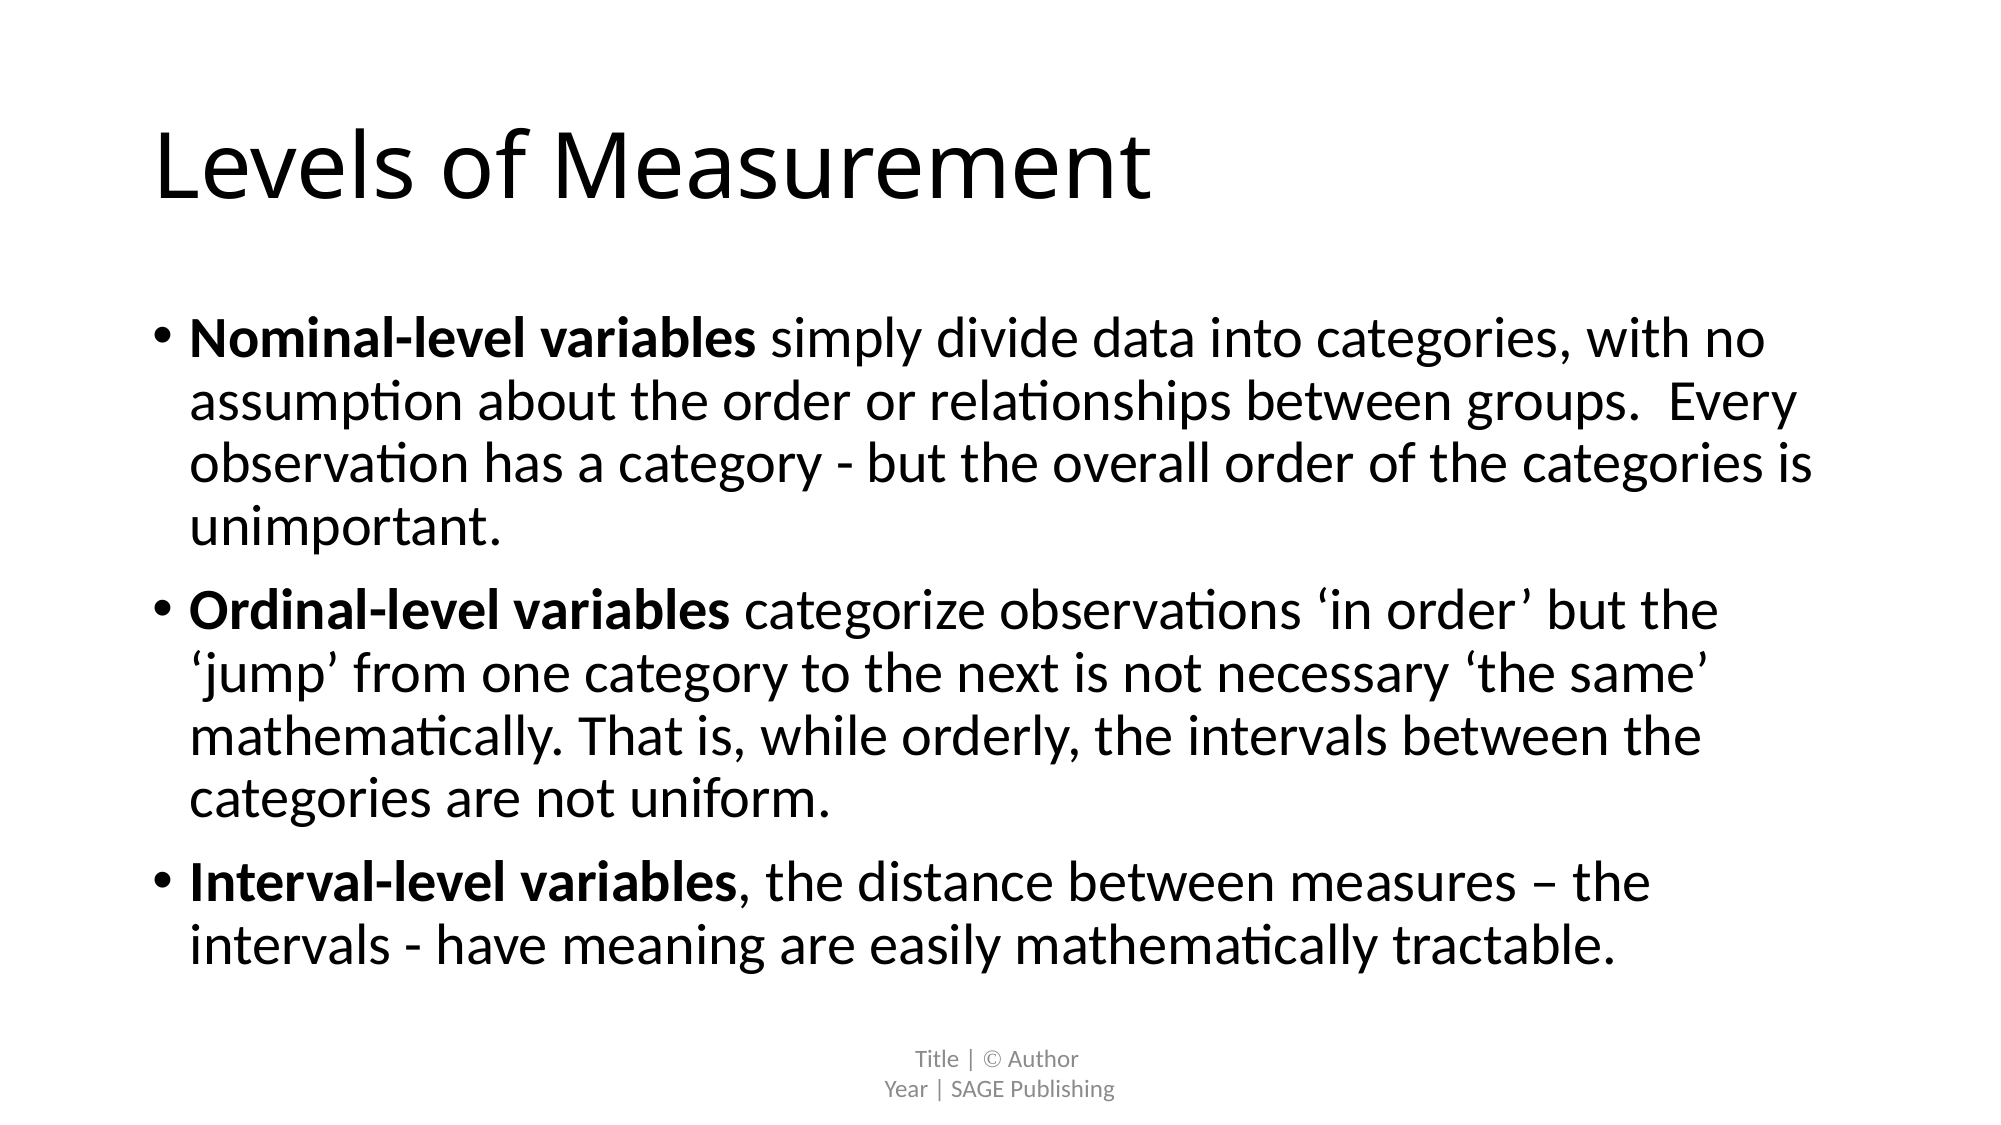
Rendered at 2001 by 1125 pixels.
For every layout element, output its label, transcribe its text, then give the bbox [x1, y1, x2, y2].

title Levels of Measurement [137, 59, 1899, 278]
list Nominal-level variables simply divide data into categories, with no assumption about the order or relationships between groups. Every observation has a category - but the overall order of the categories is unimportant. Ordinal-level variables categorize observations ‘in order’ but the ‘jump’ from one category to the next is not necessary ‘the same’ mathematically. That is, while orderly, the intervals between the categories are not uniform. Interval-level variables, the distance between measures – the intervals - have meaning are easily mathematically tractable. [137, 299, 1863, 1014]
footer Title |  Author Year | SAGE Publishing [662, 1042, 1338, 1103]
